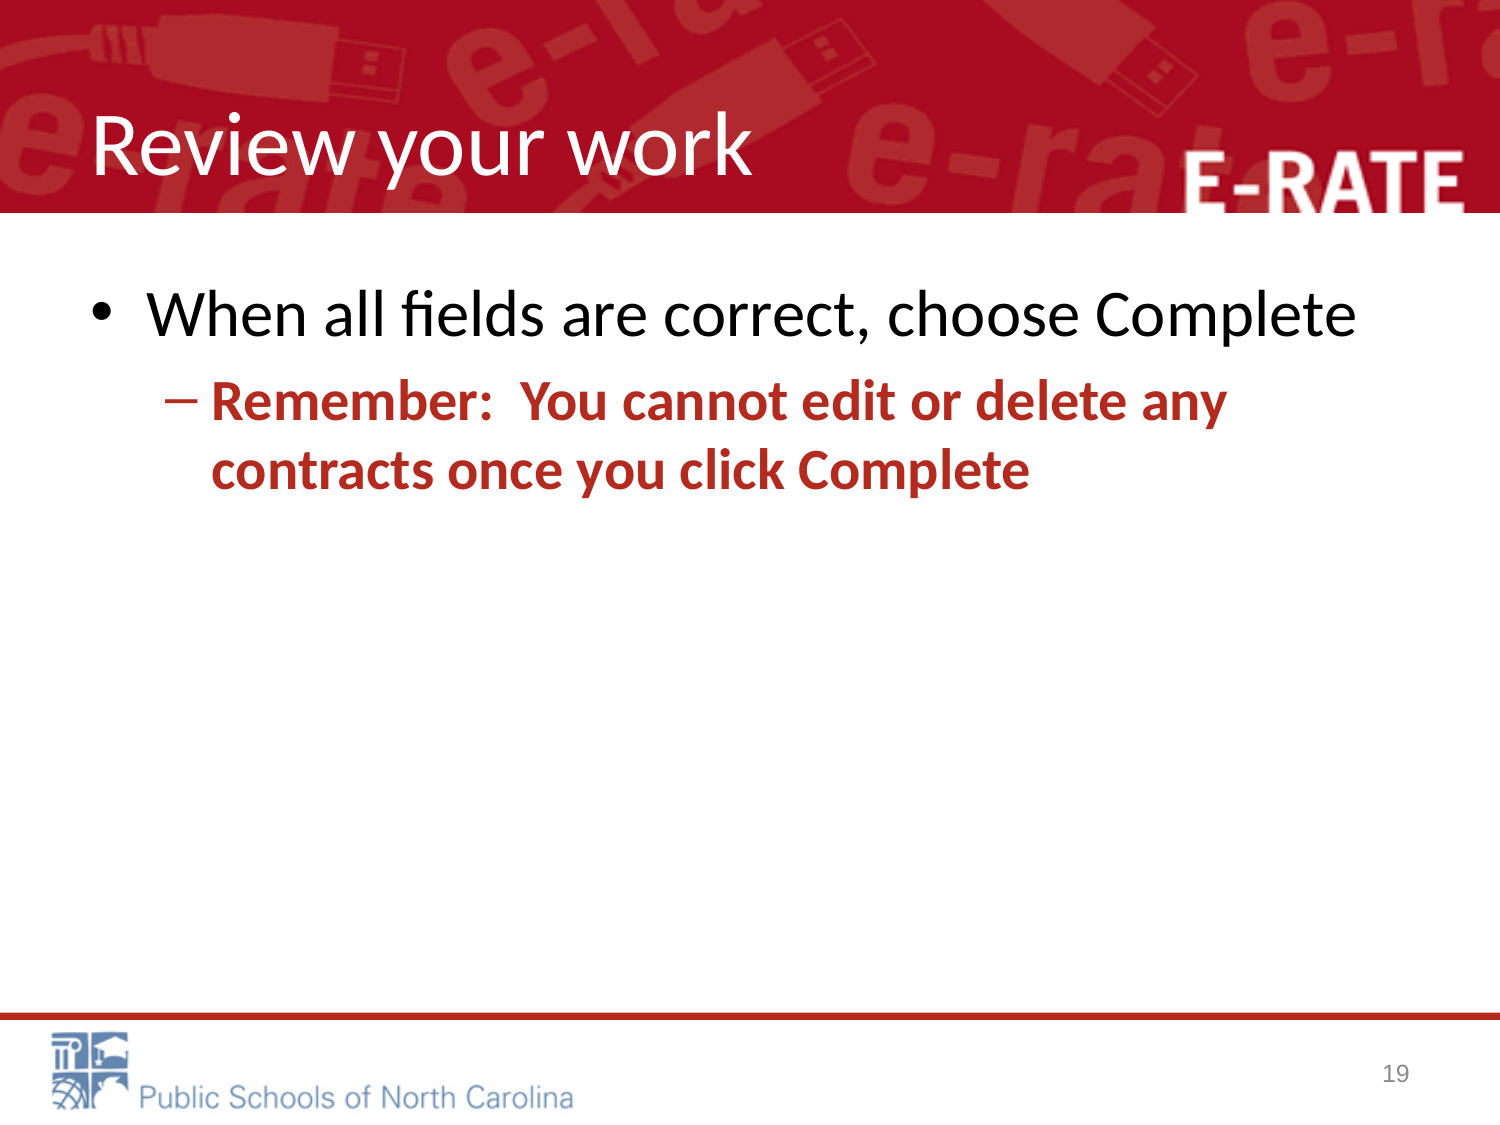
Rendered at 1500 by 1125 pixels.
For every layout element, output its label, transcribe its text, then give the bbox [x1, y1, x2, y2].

picture [0, 0, 1500, 213]
title Review your work [75, 45, 1425, 233]
picture [0, 1025, 1500, 1124]
list When all fields are correct, choose Complete Remember: You cannot edit or delete any contracts once you click Complete [75, 262, 1425, 1005]
slide_number 19 [1074, 1042, 1425, 1103]
